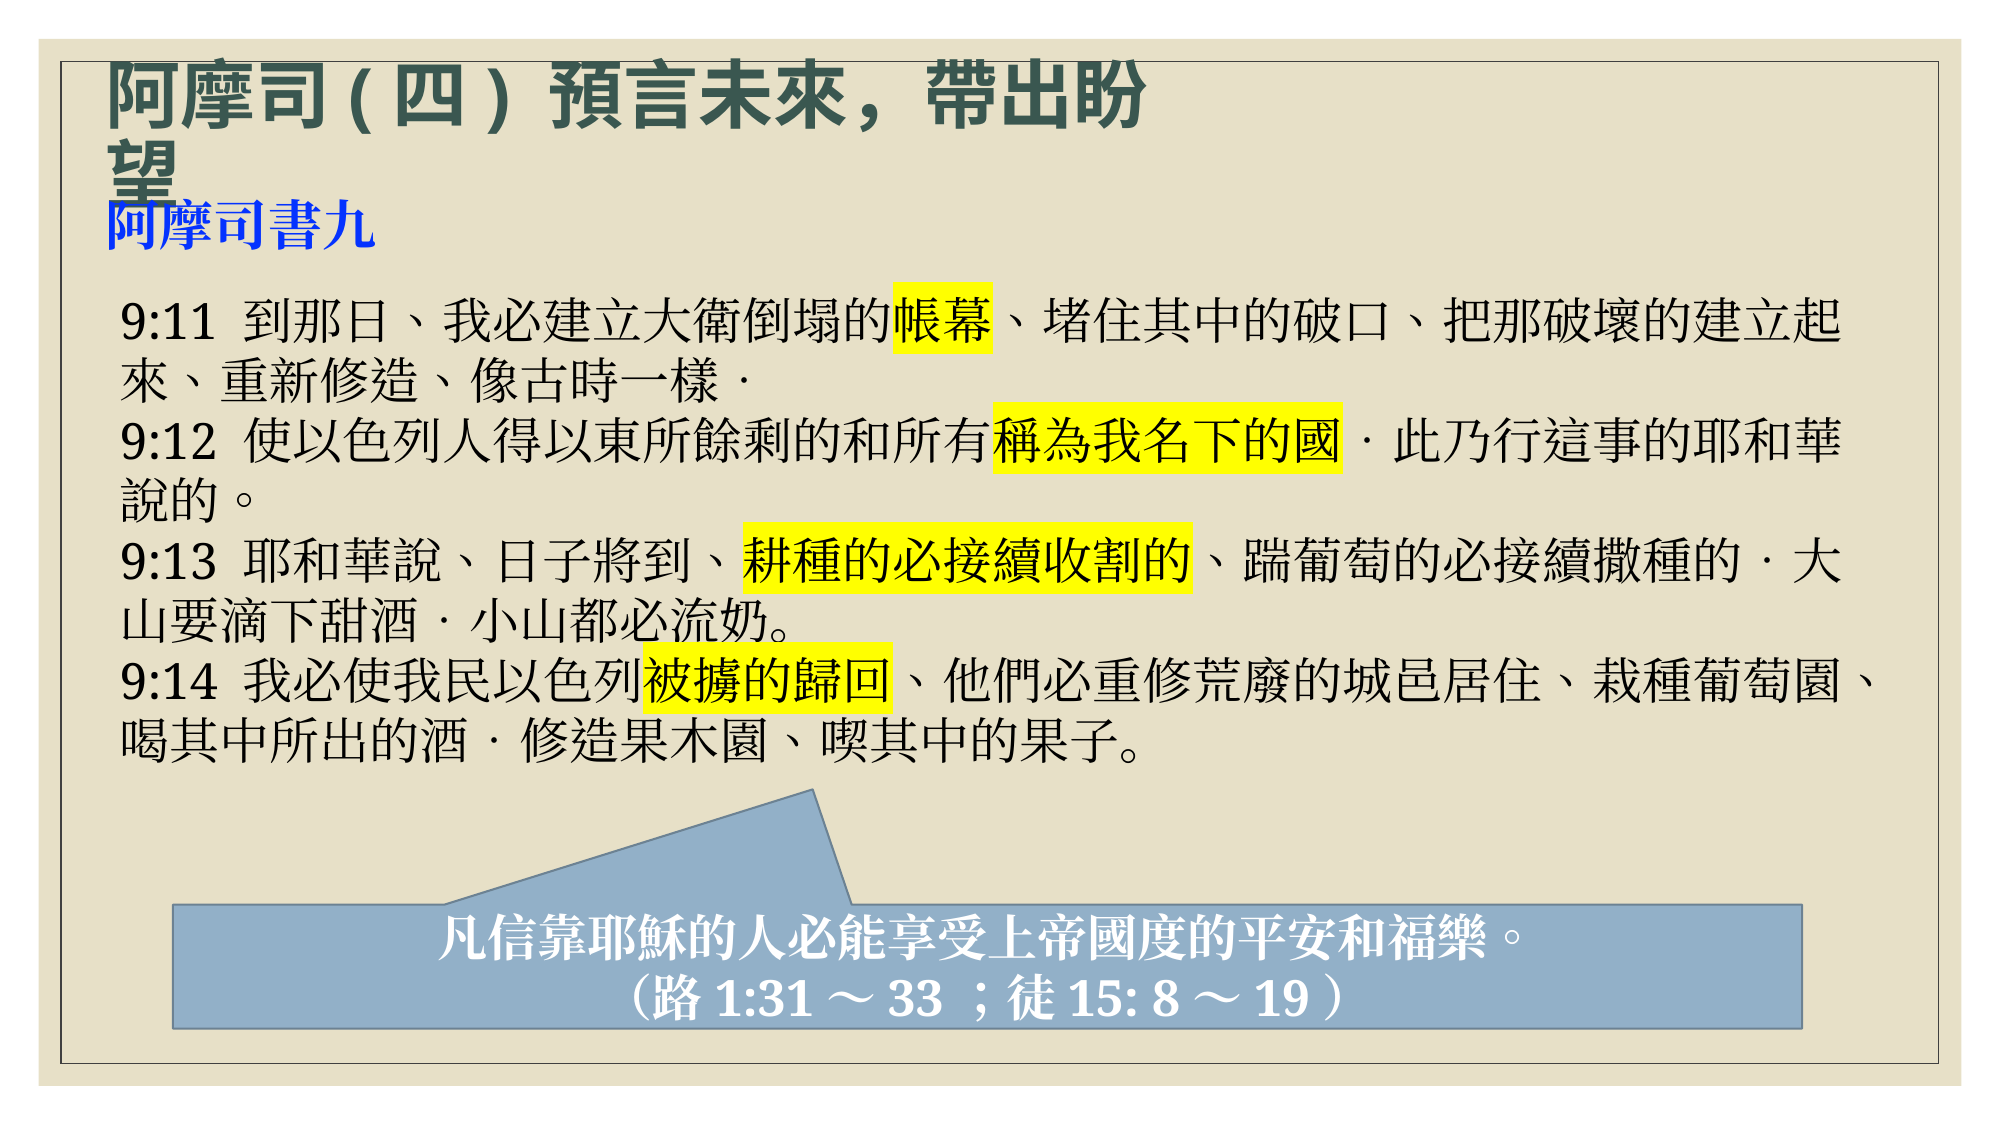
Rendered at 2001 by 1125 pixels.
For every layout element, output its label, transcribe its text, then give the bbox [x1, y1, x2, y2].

text_box 凡信靠耶穌的人必能享受上帝國度的平安和福樂。 （路1:31～33；徒15: 8～19） [171, 788, 1804, 1030]
text_box 9:11 到那日、我必建立大衛倒塌的帳幕、堵住其中的破口、把那破壞的建立起來、重新修造、像古時一樣． 9:12 使以色列人得以東所餘剩的和所有稱為我名下的國．此乃行這事的耶和華說的。 9:13 耶和華說、日子將到、耕種的必接續收割的、踹葡萄的必接續撒種的．大山要滴下甜酒．小山都必流奶。 9:14 我必使我民以色列被擄的歸回、他們必重修荒廢的城邑居住、栽種葡萄園、喝其中所出的酒．修造果木園、喫其中的果子。 [104, 282, 1896, 837]
text_box 阿摩司書九 [90, 184, 1091, 264]
title 阿摩司(四) 預言未來，帶出盼望 [90, 70, 1203, 207]
